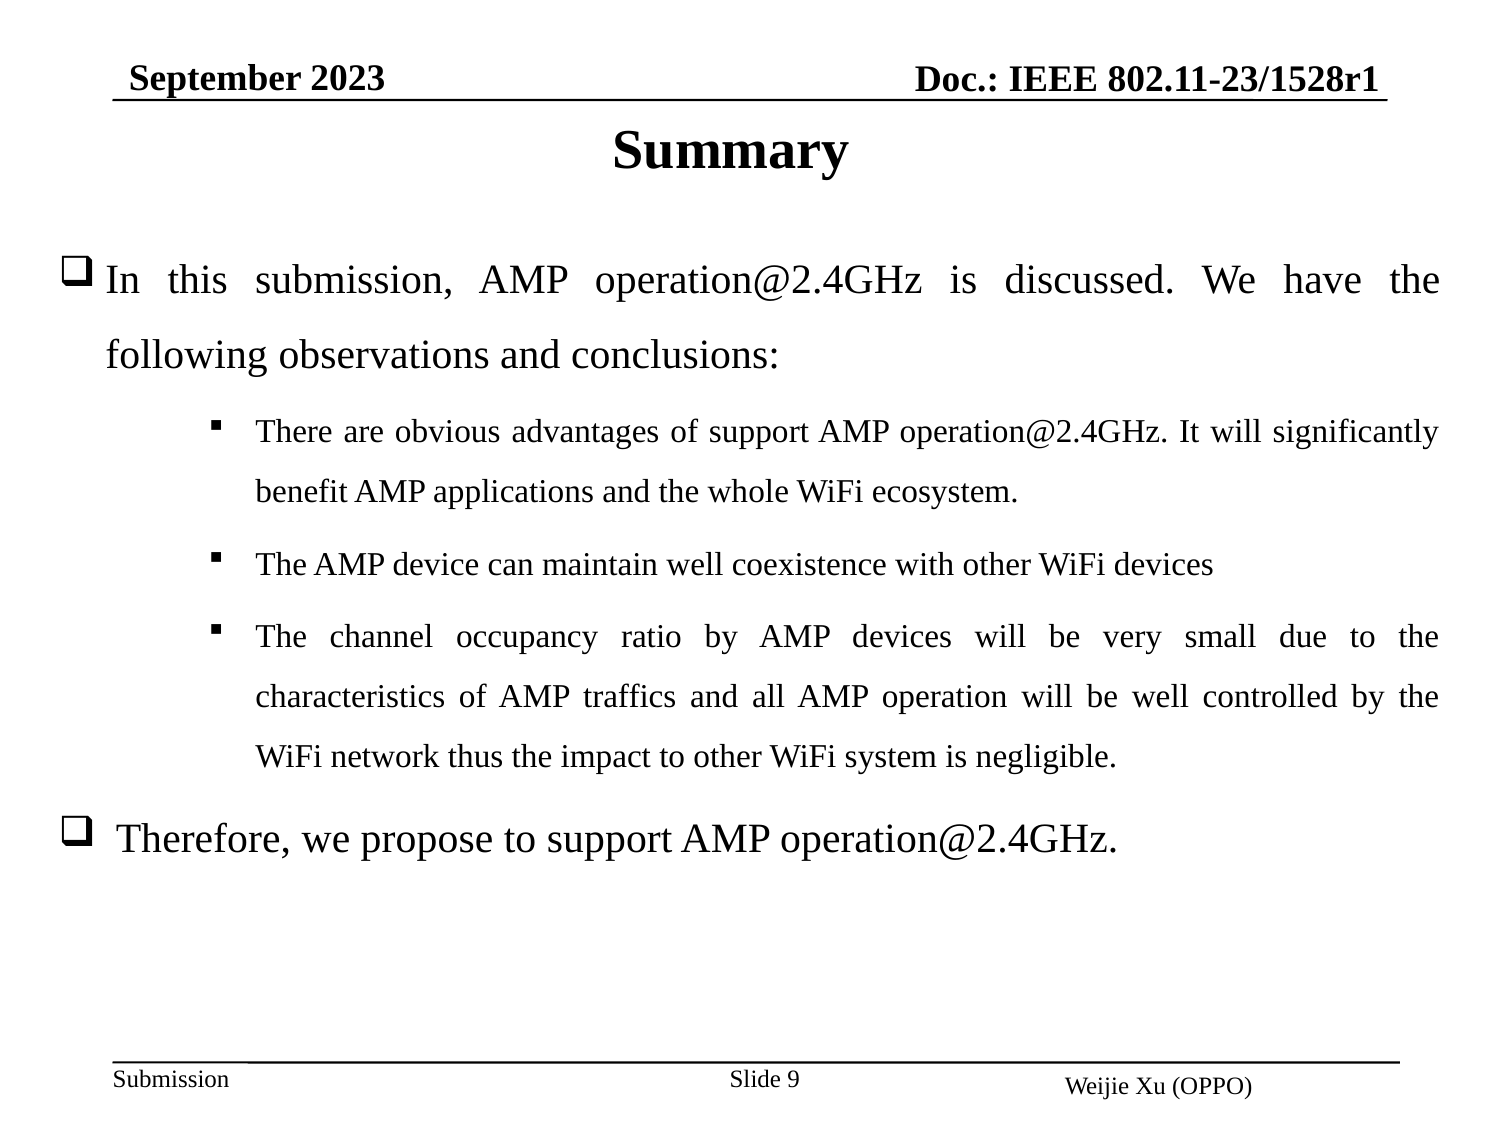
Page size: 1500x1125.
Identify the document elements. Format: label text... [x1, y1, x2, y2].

text_box September 2023 [114, 45, 493, 100]
text_box Summary [62, 112, 1400, 193]
text_box Weijie Xu (OPPO) [1050, 1062, 1402, 1093]
text_box Slide 9 [712, 1062, 800, 1122]
text_box Doc.: IEEE 802.11-23/1528r1 [899, 46, 1413, 107]
text_box In this submission, AMP operation@2.4GHz is discussed. We have the following observations and conclusions: There are obvious advantages of support AMP operation@2.4GHz. It will significantly benefit AMP applications and the whole WiFi ecosystem. The AMP device can maintain well coexistence with other WiFi devices The channel occupancy ratio by AMP devices will be very small due to the characteristics of AMP traffics and all AMP operation will be well controlled by the WiFi network thus the impact to other WiFi system is negligible. Therefore, we propose to support AMP operation@2.4GHz. [43, 219, 1457, 869]
